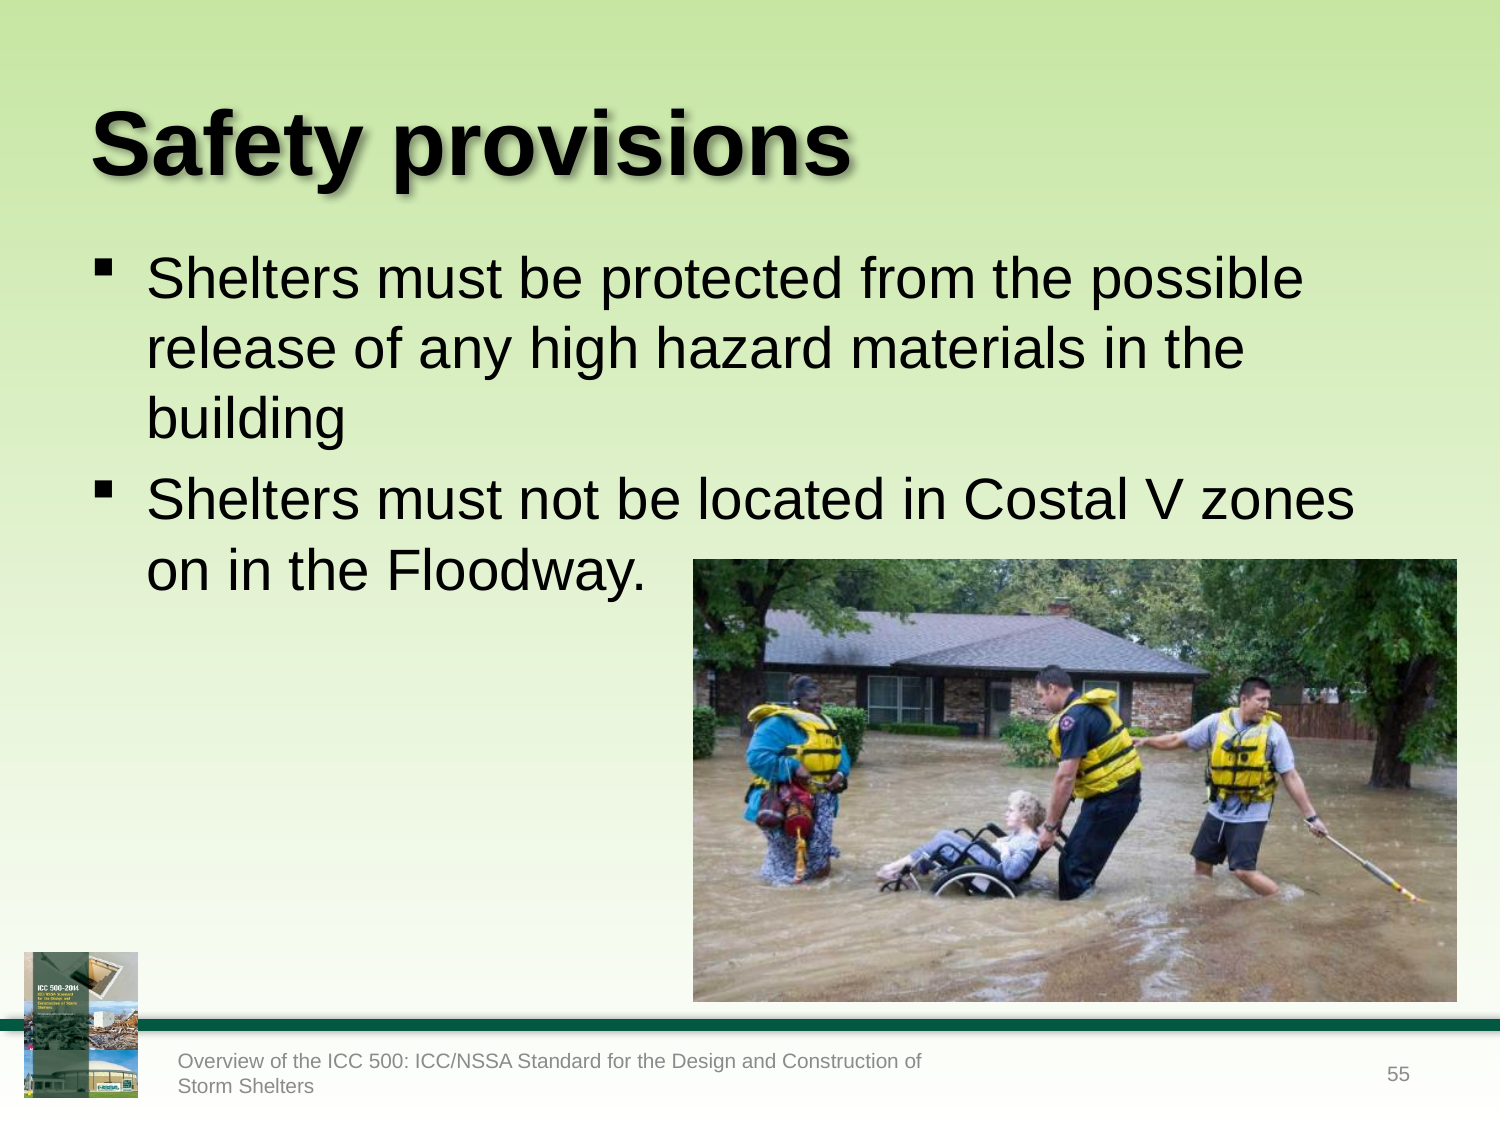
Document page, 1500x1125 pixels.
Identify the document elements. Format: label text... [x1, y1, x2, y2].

picture [693, 558, 1457, 1003]
list Shelters must be protected from the possible release of any high hazard materials in the building Shelters must not be located in Costal V zones on in the Floodway. [74, 232, 1426, 976]
picture [24, 952, 138, 1098]
slide_number 55 [1074, 1042, 1425, 1103]
footer Overview of the ICC 500: ICC/NSSA Standard for the Design and Construction of Storm Shelters [162, 1042, 975, 1103]
title Safety provisions [75, 45, 1425, 232]
